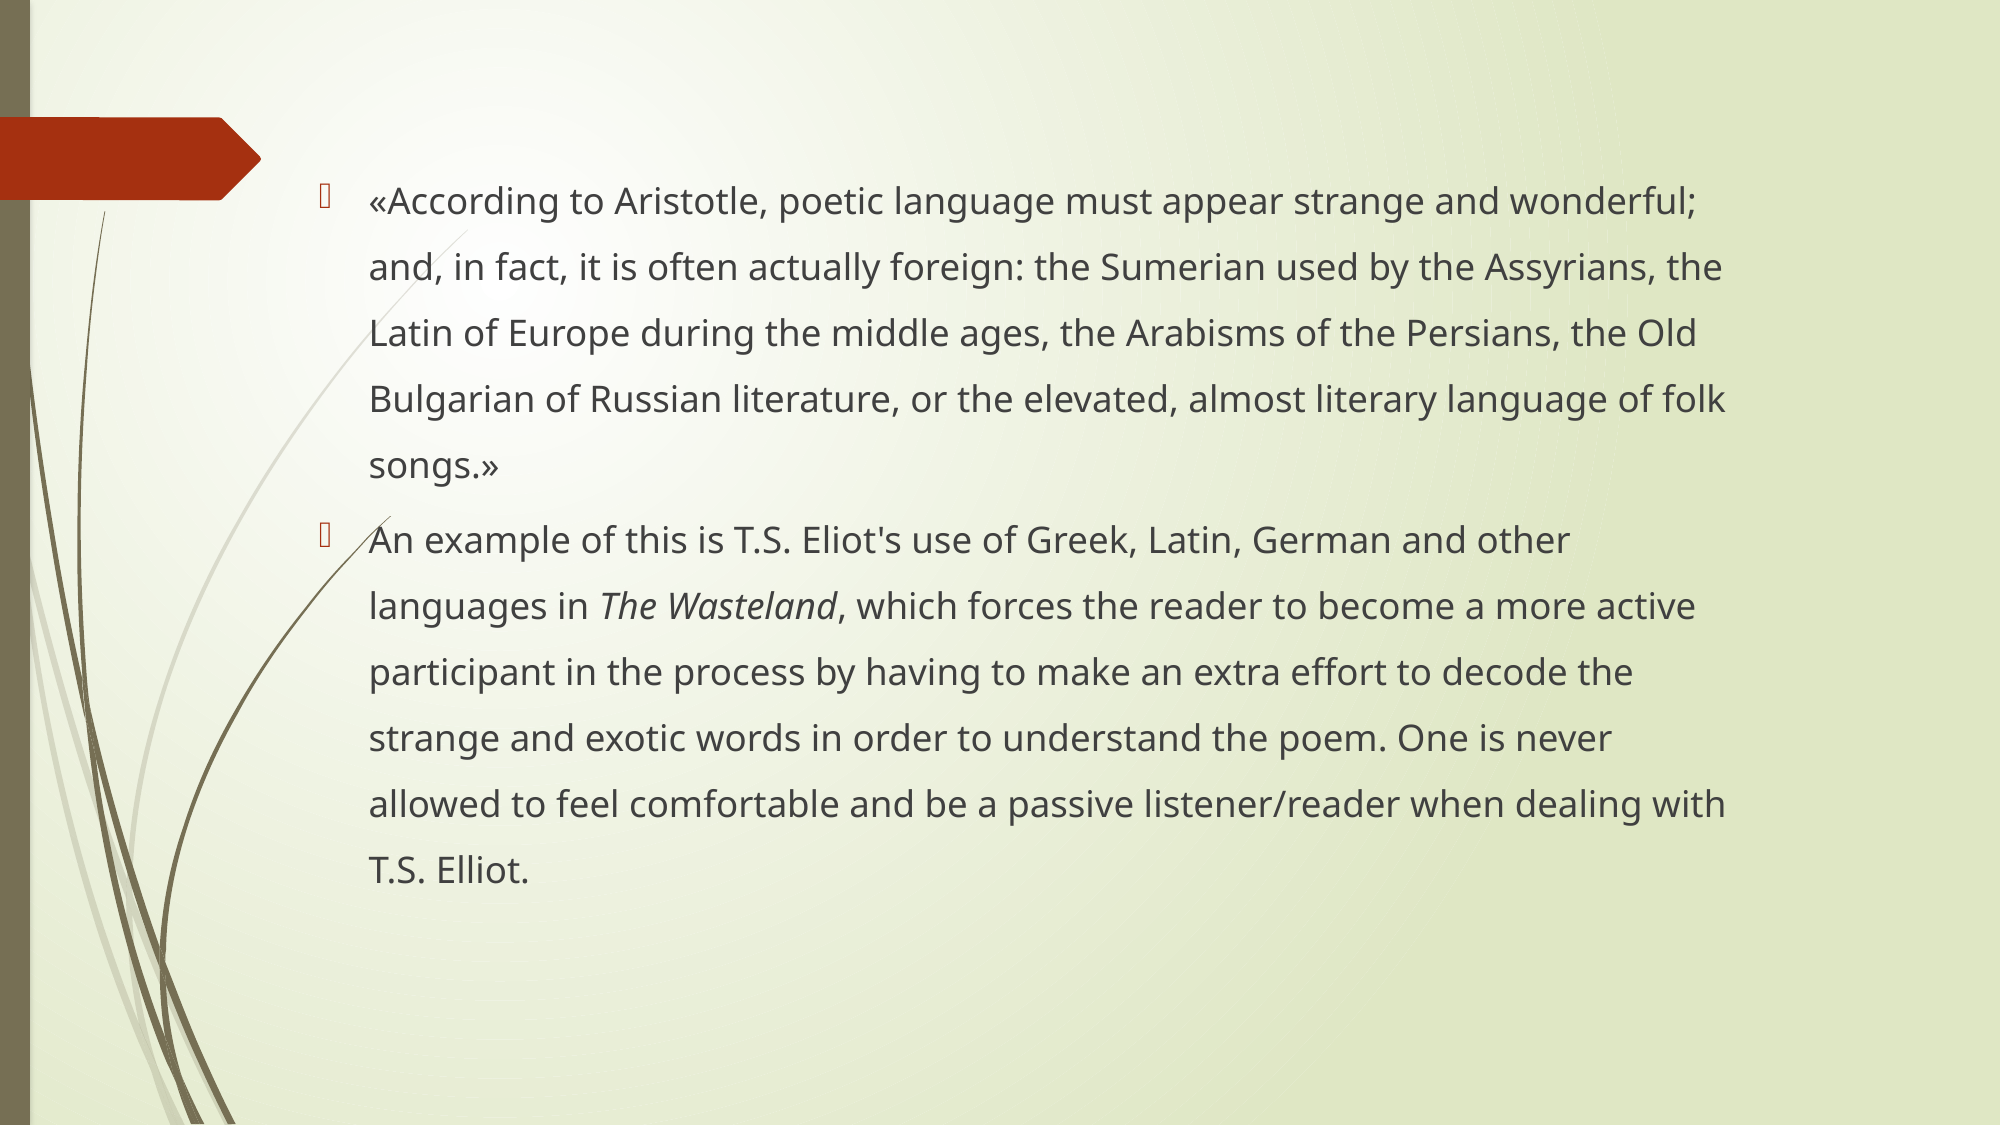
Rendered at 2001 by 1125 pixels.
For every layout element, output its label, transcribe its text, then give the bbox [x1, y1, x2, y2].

list «According to Aristotle, poetic language must appear strange and wonderful; and, in fact, it is often actually foreign: the Sumerian used by the Assyrians, the Latin of Europe during the middle ages, the Arabisms of the Persians, the Old Bulgarian of Russian literature, or the elevated, almost literary language of folk songs.» An example of this is T.S. Eliot's use of Greek, Latin, German and other languages in The Wasteland, which forces the reader to become a more active participant in the process by having to make an extra effort to decode the strange and exotic words in order to understand the poem. One is never allowed to feel comfortable and be a passive listener/reader when dealing with T.S. Elliot. [303, 147, 1767, 915]
